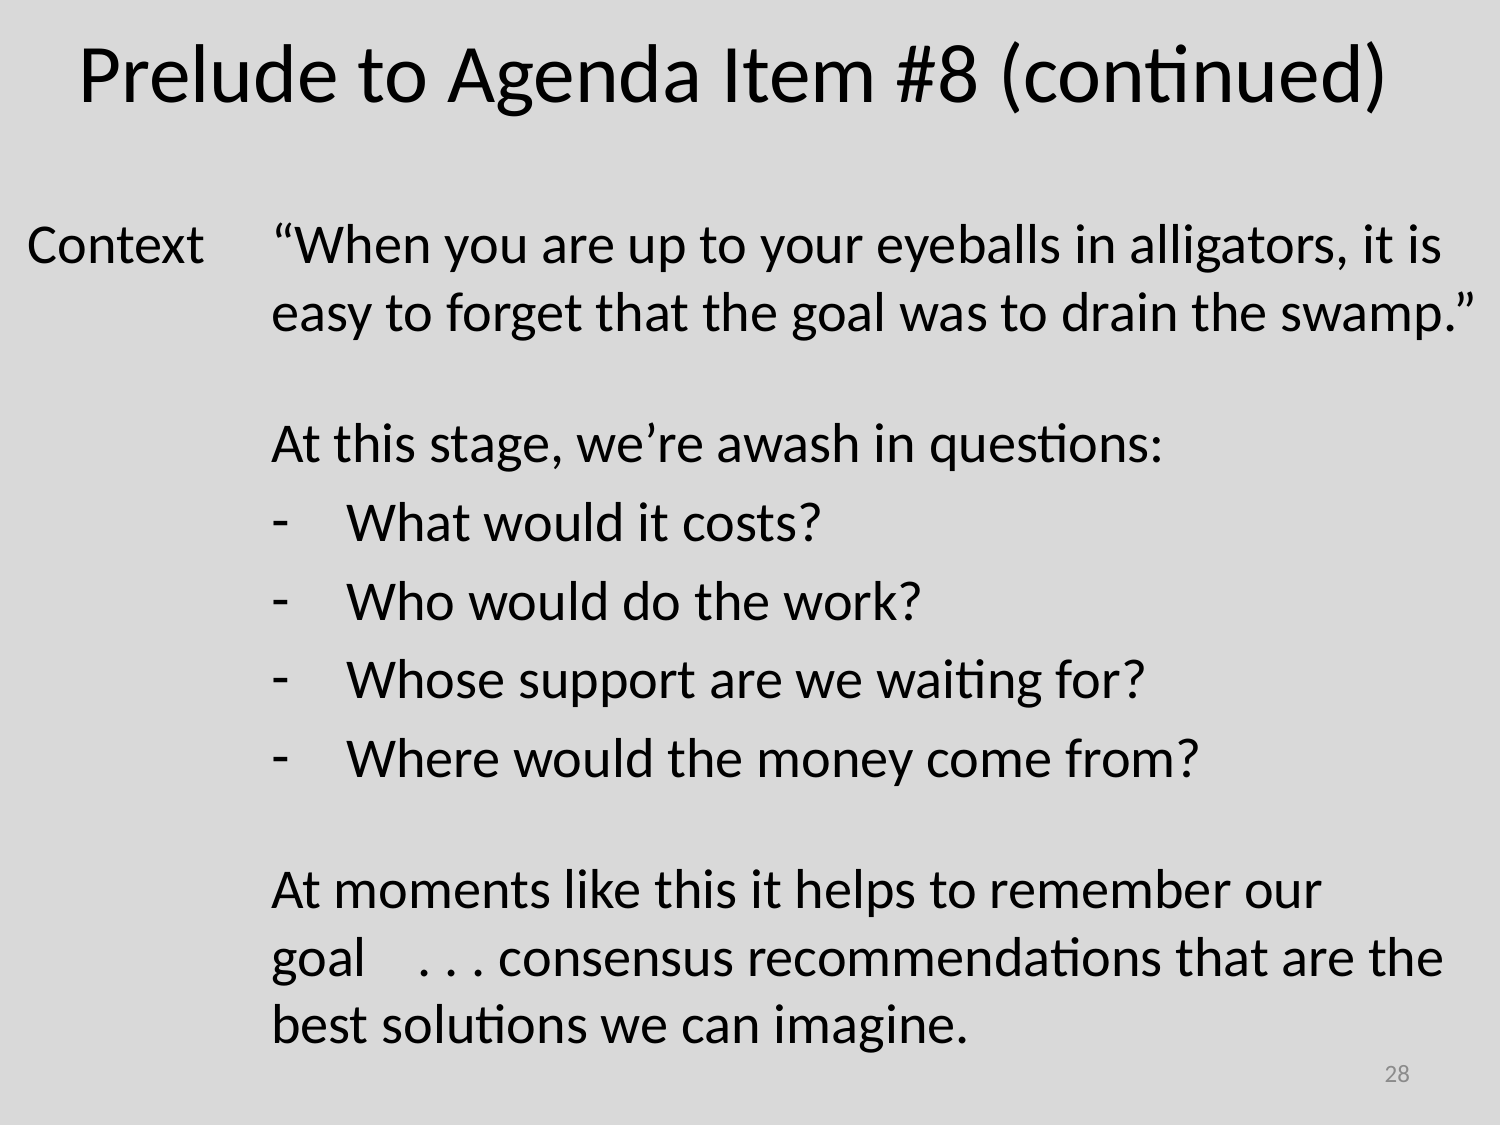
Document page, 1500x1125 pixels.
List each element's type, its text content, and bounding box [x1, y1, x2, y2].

list Context “When you are up to your eyeballs in alligators, it is easy to forget that the goal was to drain the swamp.” At this stage, we’re awash in questions: What would it costs? Who would do the work? Whose support are we waiting for? Where would the money come from? At moments like this it helps to remember our goal . . . consensus recommendations that are the best solutions we can imagine. [12, 200, 1500, 663]
slide_number 28 [1074, 1042, 1425, 1103]
title Prelude to Agenda Item #8 (continued) [12, 0, 1475, 163]
